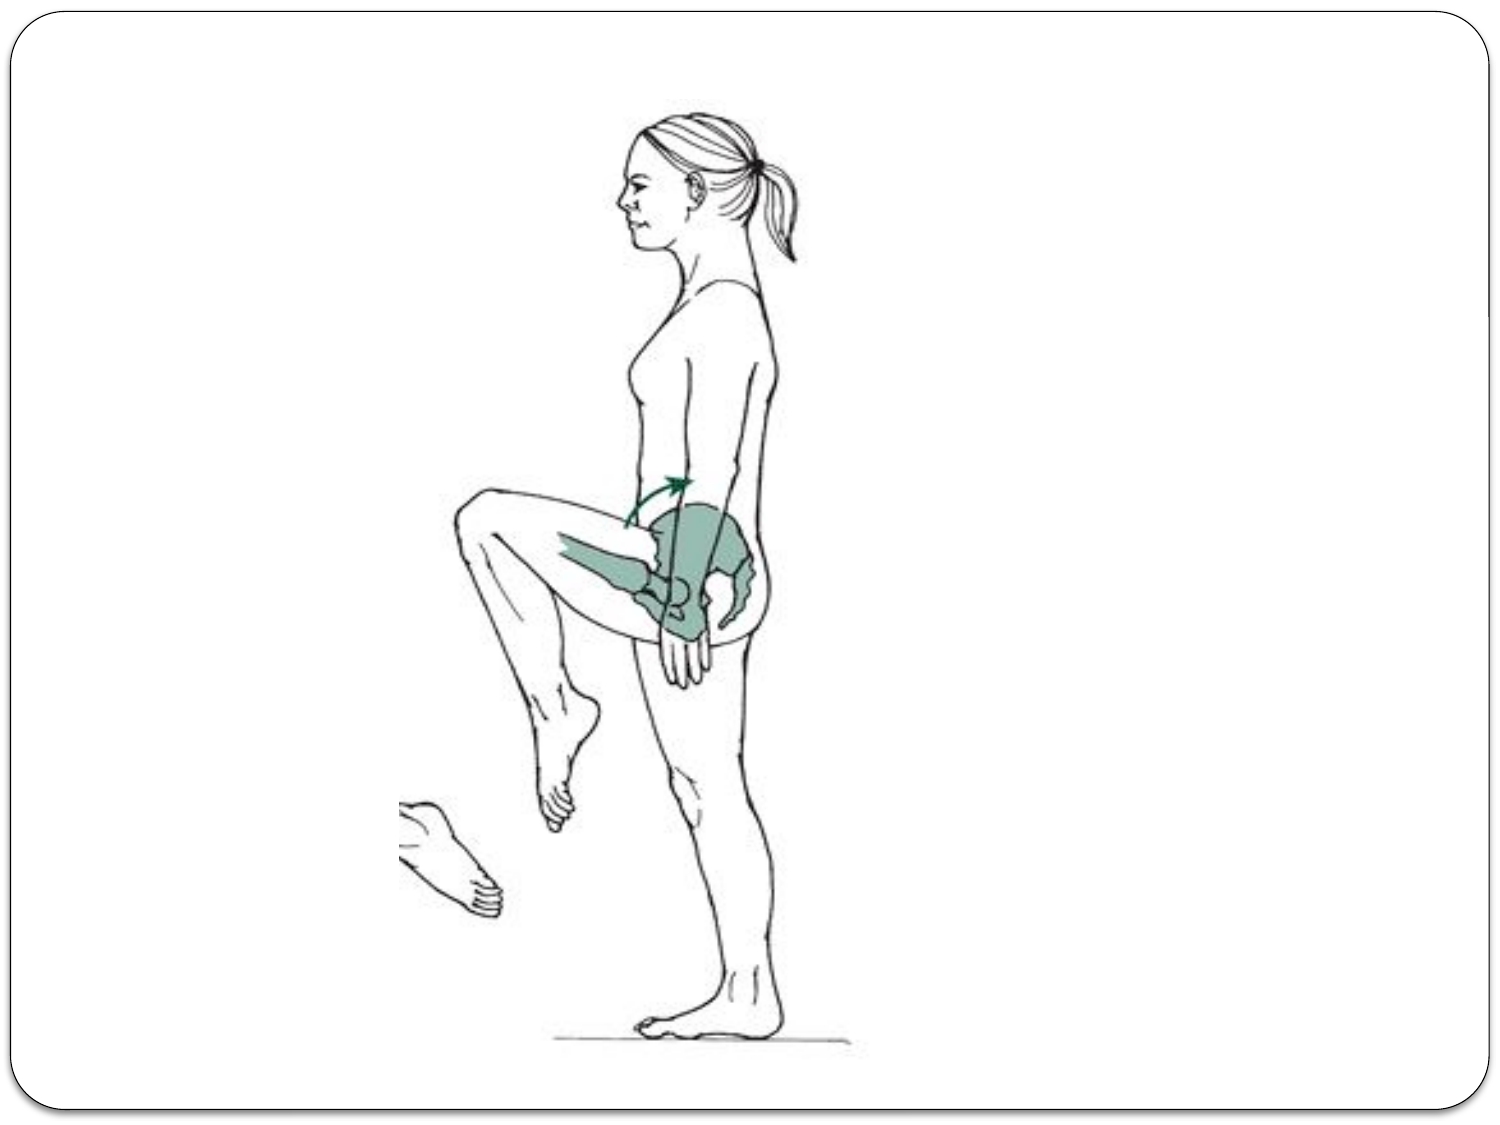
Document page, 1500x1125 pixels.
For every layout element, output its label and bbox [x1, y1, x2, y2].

list [399, 99, 1001, 1077]
